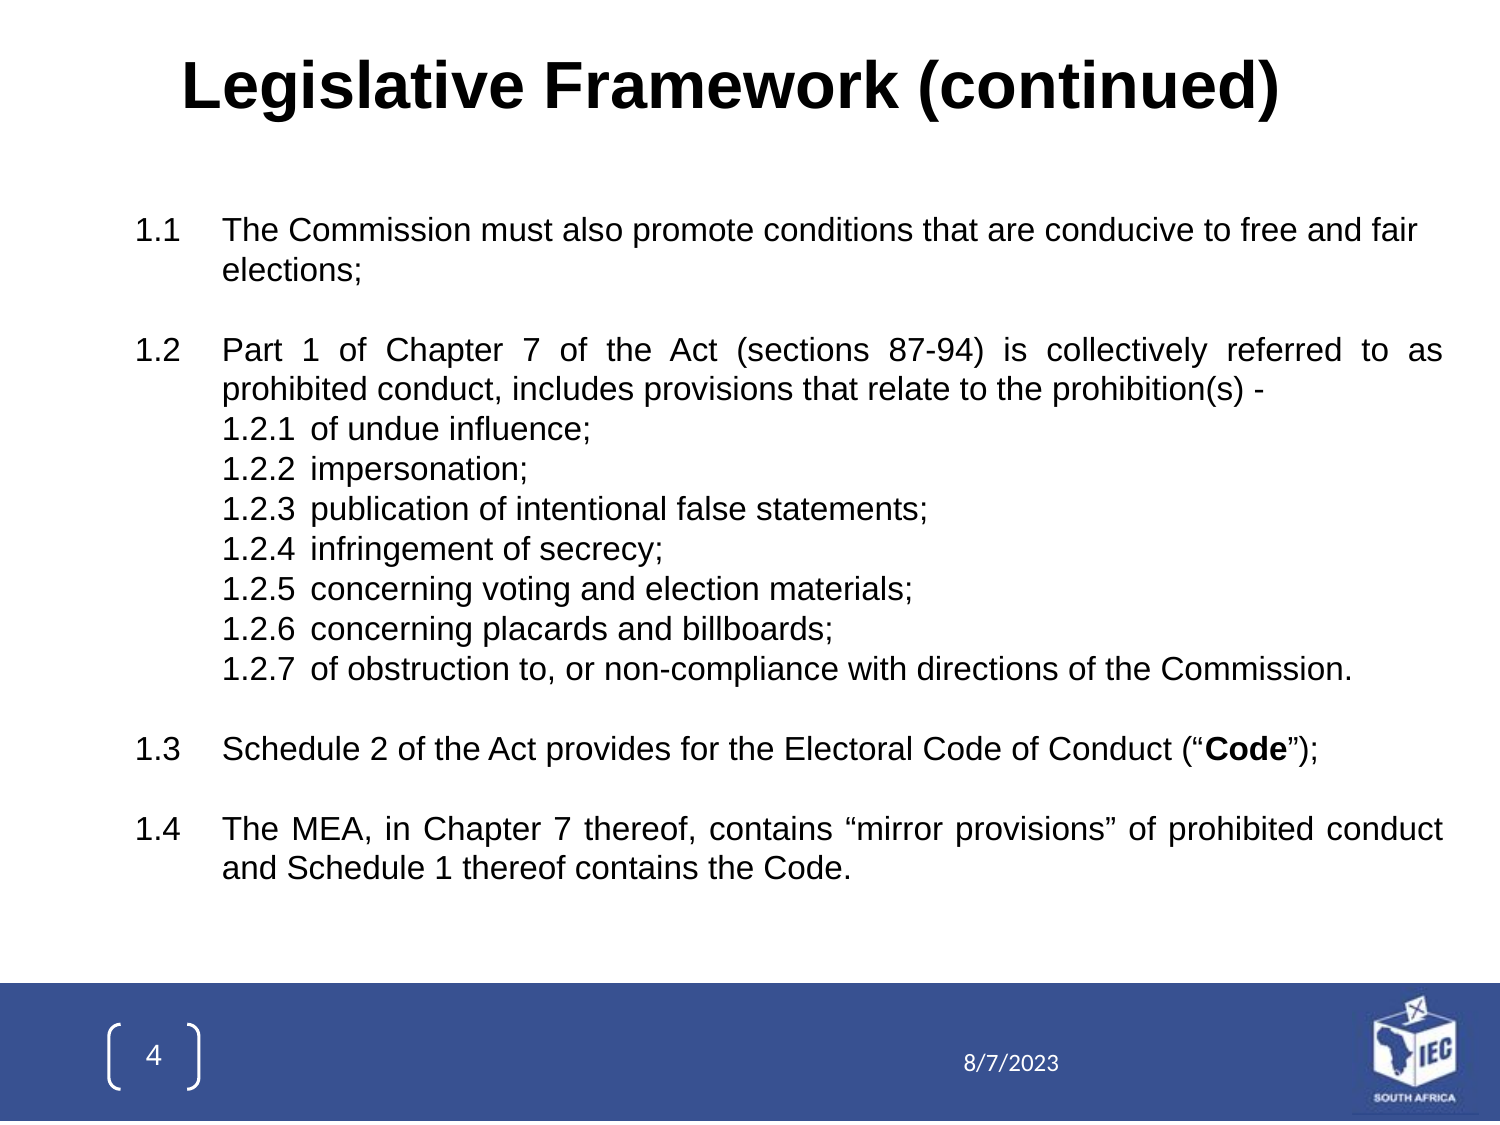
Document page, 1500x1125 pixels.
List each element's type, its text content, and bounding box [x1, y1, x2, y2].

text_box Legislative Framework (continued) [20, 34, 1443, 130]
text_box 1.1 The Commission must also promote conditions that are conducive to free and fair elections; 1.2 Part 1 of Chapter 7 of the Act (sections 87-94) is collectively referred to as prohibited conduct, includes provisions that relate to the prohibition(s) - 1.2.1 of undue influence; 1.2.2 impersonation; 1.2.3 publication of intentional false statements; 1.2.4 infringement of secrecy; 1.2.5 concerning voting and election materials; 1.2.6 concerning placards and billboards; 1.2.7 of obstruction to, or non-compliance with directions of the Commission. 1.3 Schedule 2 of the Act provides for the Electoral Code of Conduct (“Code”); 1.4 The MEA, in Chapter 7 thereof, contains “mirror provisions” of prohibited conduct and Schedule 1 thereof contains the Code. [60, 140, 1460, 934]
picture [0, 983, 1500, 1121]
